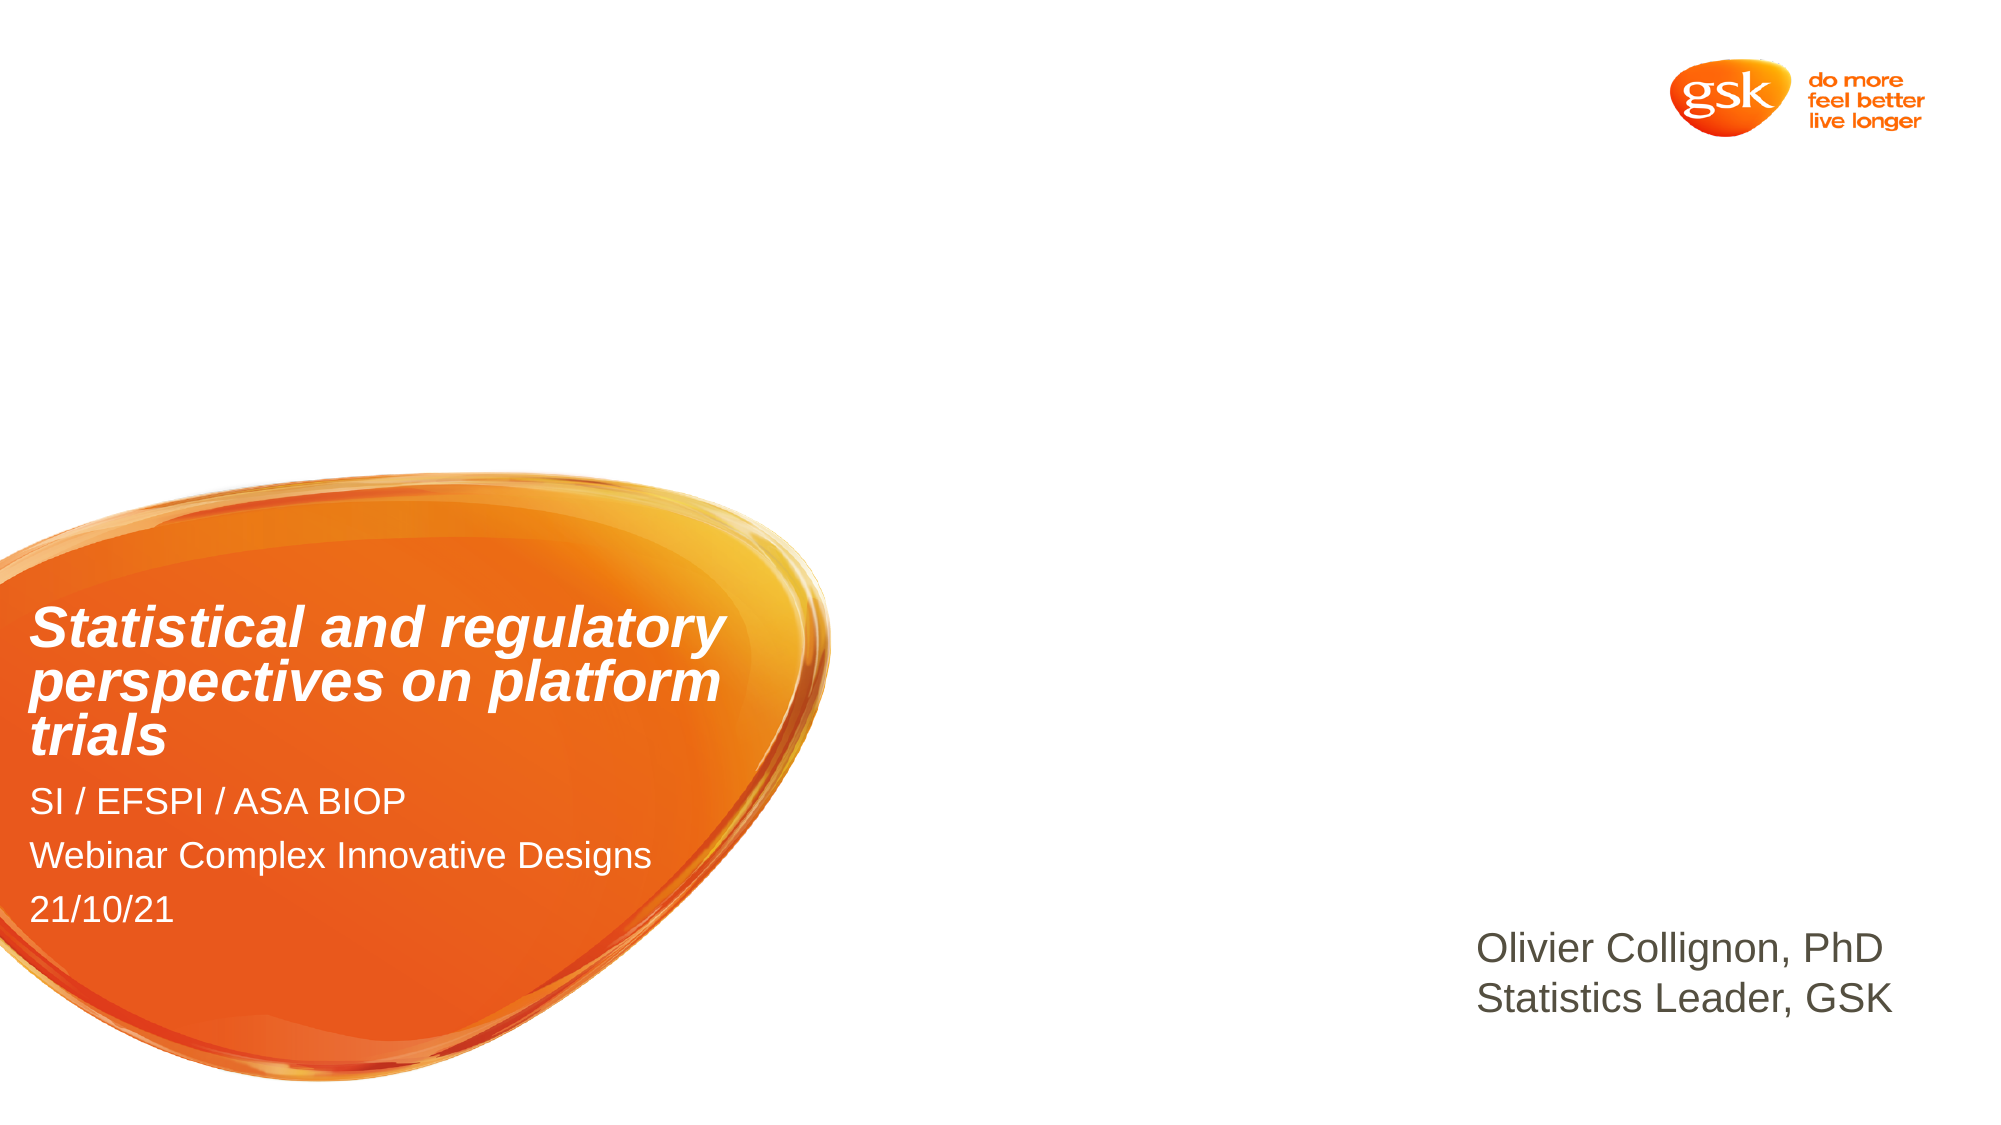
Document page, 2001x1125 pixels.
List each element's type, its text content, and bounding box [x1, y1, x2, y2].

picture [0, 462, 898, 1091]
picture [1639, 39, 1955, 157]
list Statistical and regulatory perspectives on platform trials SI / EFSPI / ASA BIOP Webinar Complex Innovative Designs 21/10/21 [29, 649, 772, 930]
text_box Olivier Collignon, PhD Statistics Leader, GSK [1476, 870, 1626, 1021]
